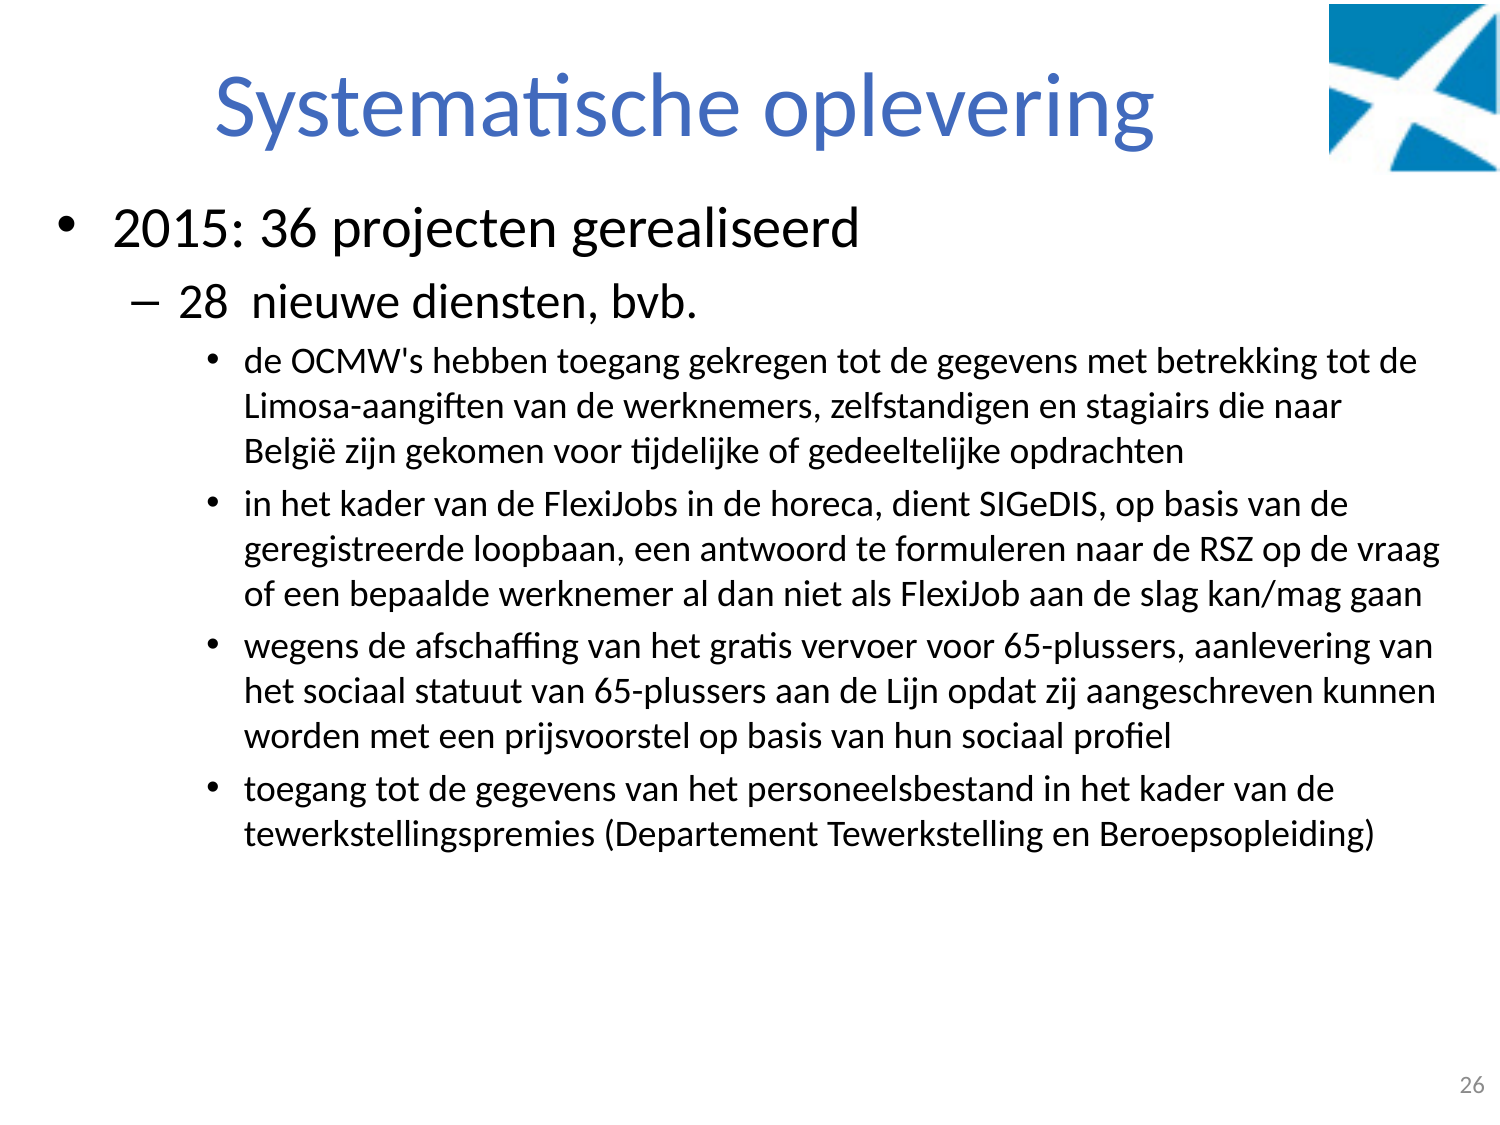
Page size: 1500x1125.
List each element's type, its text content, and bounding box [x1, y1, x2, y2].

slide_number 26 [1376, 1062, 1500, 1106]
picture [1330, 4, 1500, 175]
title Systematische oplevering [41, 20, 1330, 178]
list 2015: 36 projecten gerealiseerd 28 nieuwe diensten, bvb. de OCMW's hebben toegang gekregen tot de gegevens met betrekking tot de Limosa-aangiften van de werknemers, zelfstandigen en stagiairs die naar België zijn gekomen voor tijdelijke of gedeeltelijke opdrachten in het kader van de FlexiJobs in de horeca, dient SIGeDIS, op basis van de geregistreerde loopbaan, een antwoord te formuleren naar de RSZ op de vraag of een bepaalde werknemer al dan niet als FlexiJob aan de slag kan/mag gaan wegens de afschaffing van het gratis vervoer voor 65-plussers, aanlevering van het sociaal statuut van 65-plussers aan de Lijn opdat zij aangeschreven kunnen worden met een prijsvoorstel op basis van hun sociaal profiel toegang tot de gegevens van het personeelsbestand in het kader van de tewerkstellingspremies (Departement Tewerkstelling en Beroepsopleiding) [41, 181, 1459, 1072]
